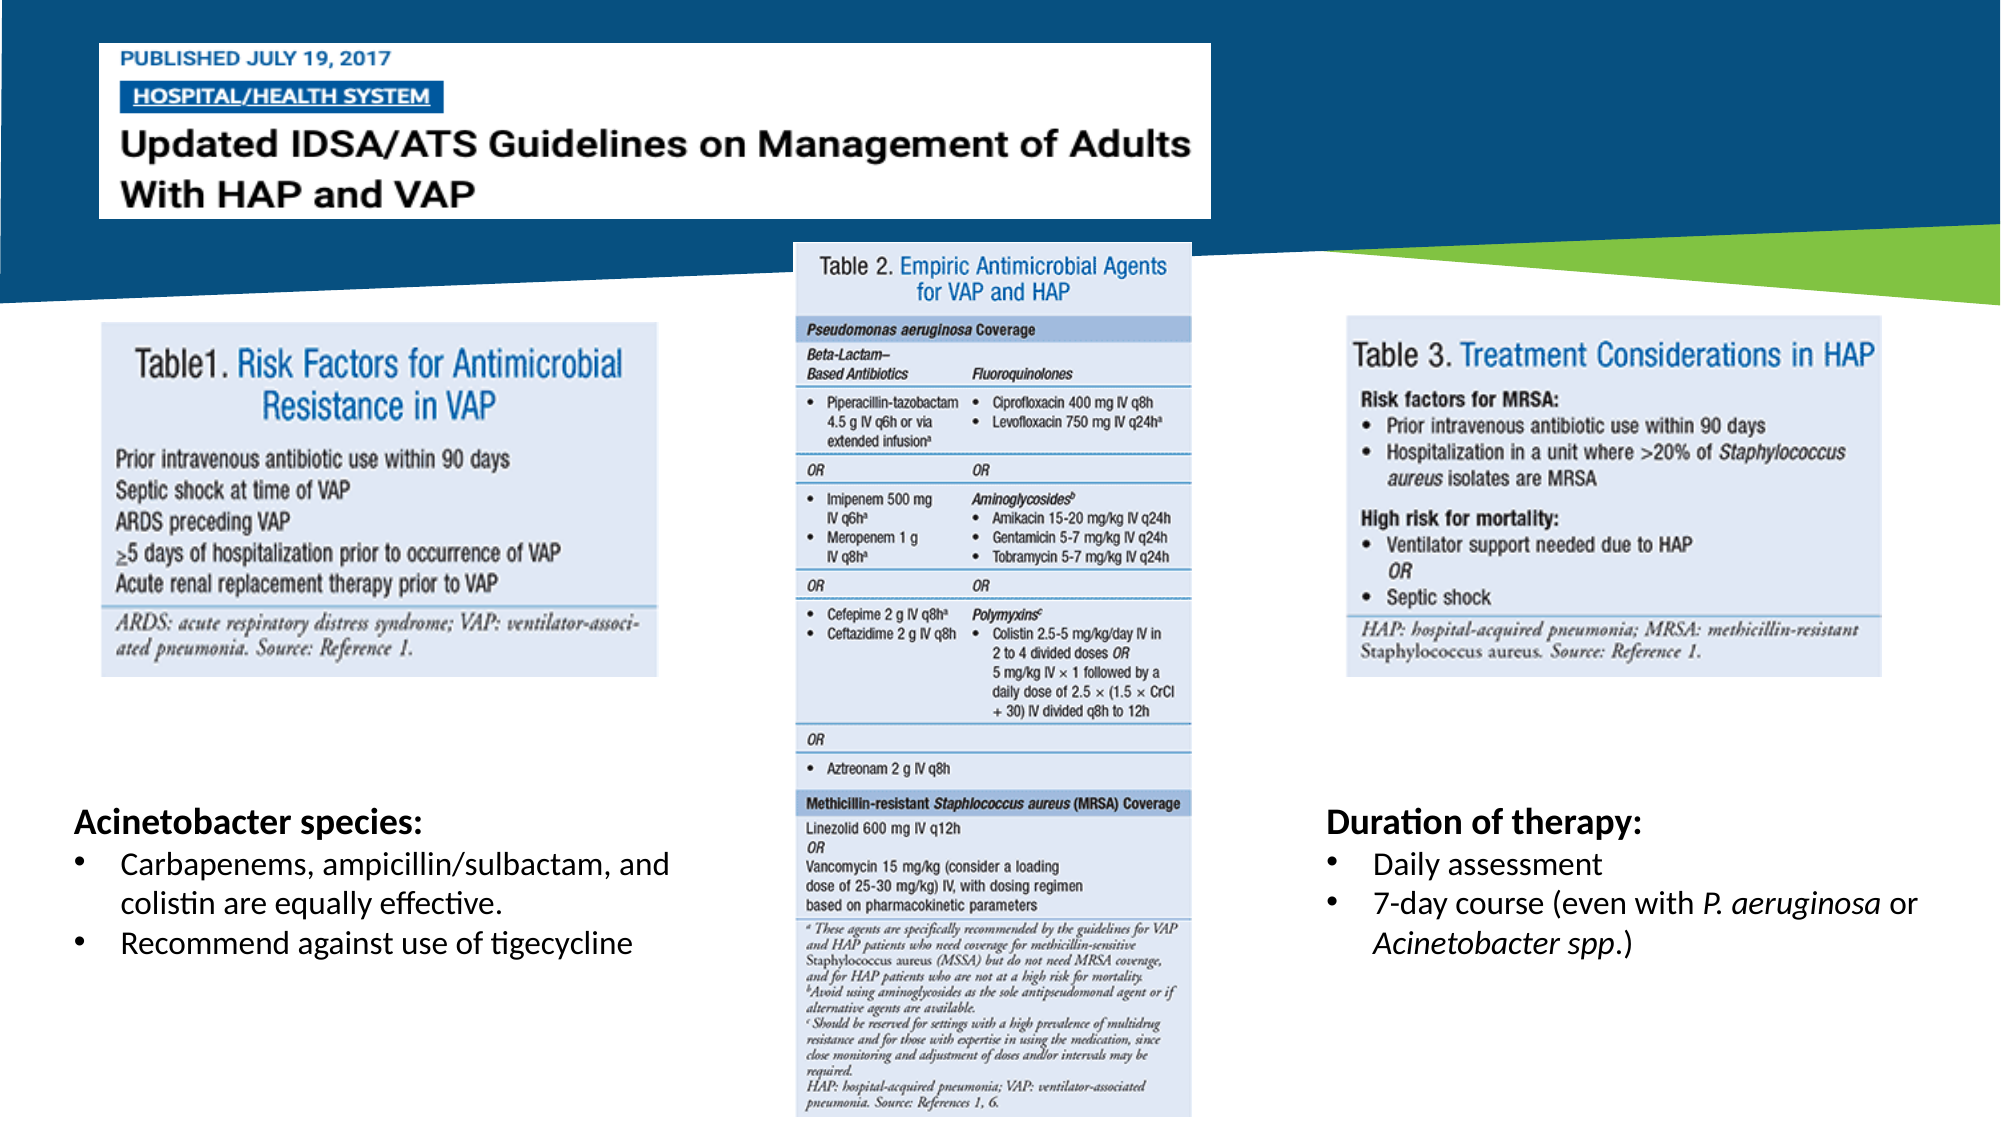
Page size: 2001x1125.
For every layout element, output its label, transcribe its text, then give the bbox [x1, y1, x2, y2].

picture [793, 242, 1192, 1117]
picture [99, 43, 1211, 219]
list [100, 322, 659, 677]
picture [1343, 314, 1882, 677]
text_box Acinetobacter species: Carbapenems, ampicillin/sulbactam, and colistin are equally effective. Recommend against use of tigecycline [58, 789, 746, 969]
text_box Duration of therapy: Daily assessment 7-day course (even with P. aeruginosa or Acinetobacter spp.) [1311, 789, 1976, 969]
